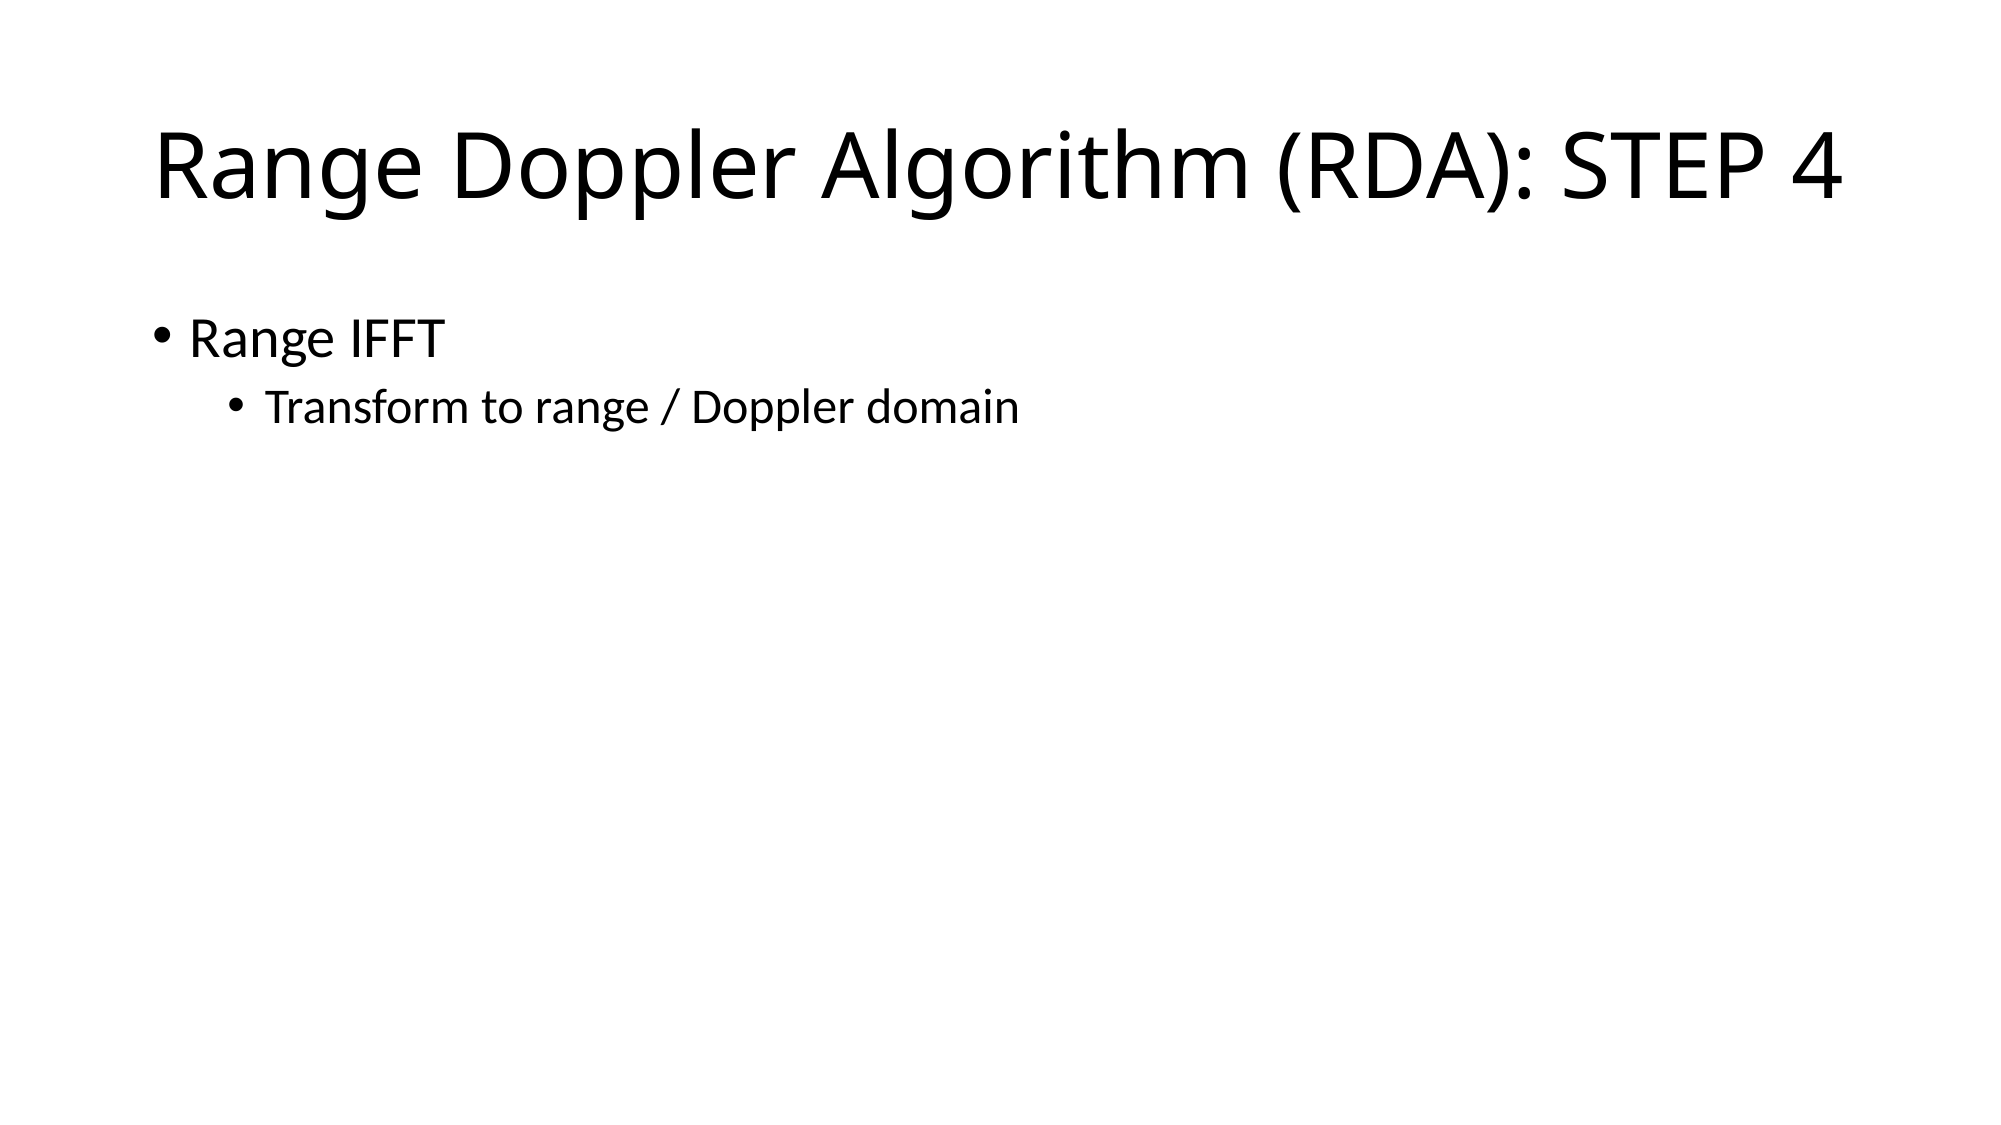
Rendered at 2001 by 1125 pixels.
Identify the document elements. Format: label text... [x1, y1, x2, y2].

list Range IFFT Transform to range / Doppler domain [137, 299, 1863, 1014]
title Range Doppler Algorithm (RDA): STEP 4 [137, 59, 1863, 278]
